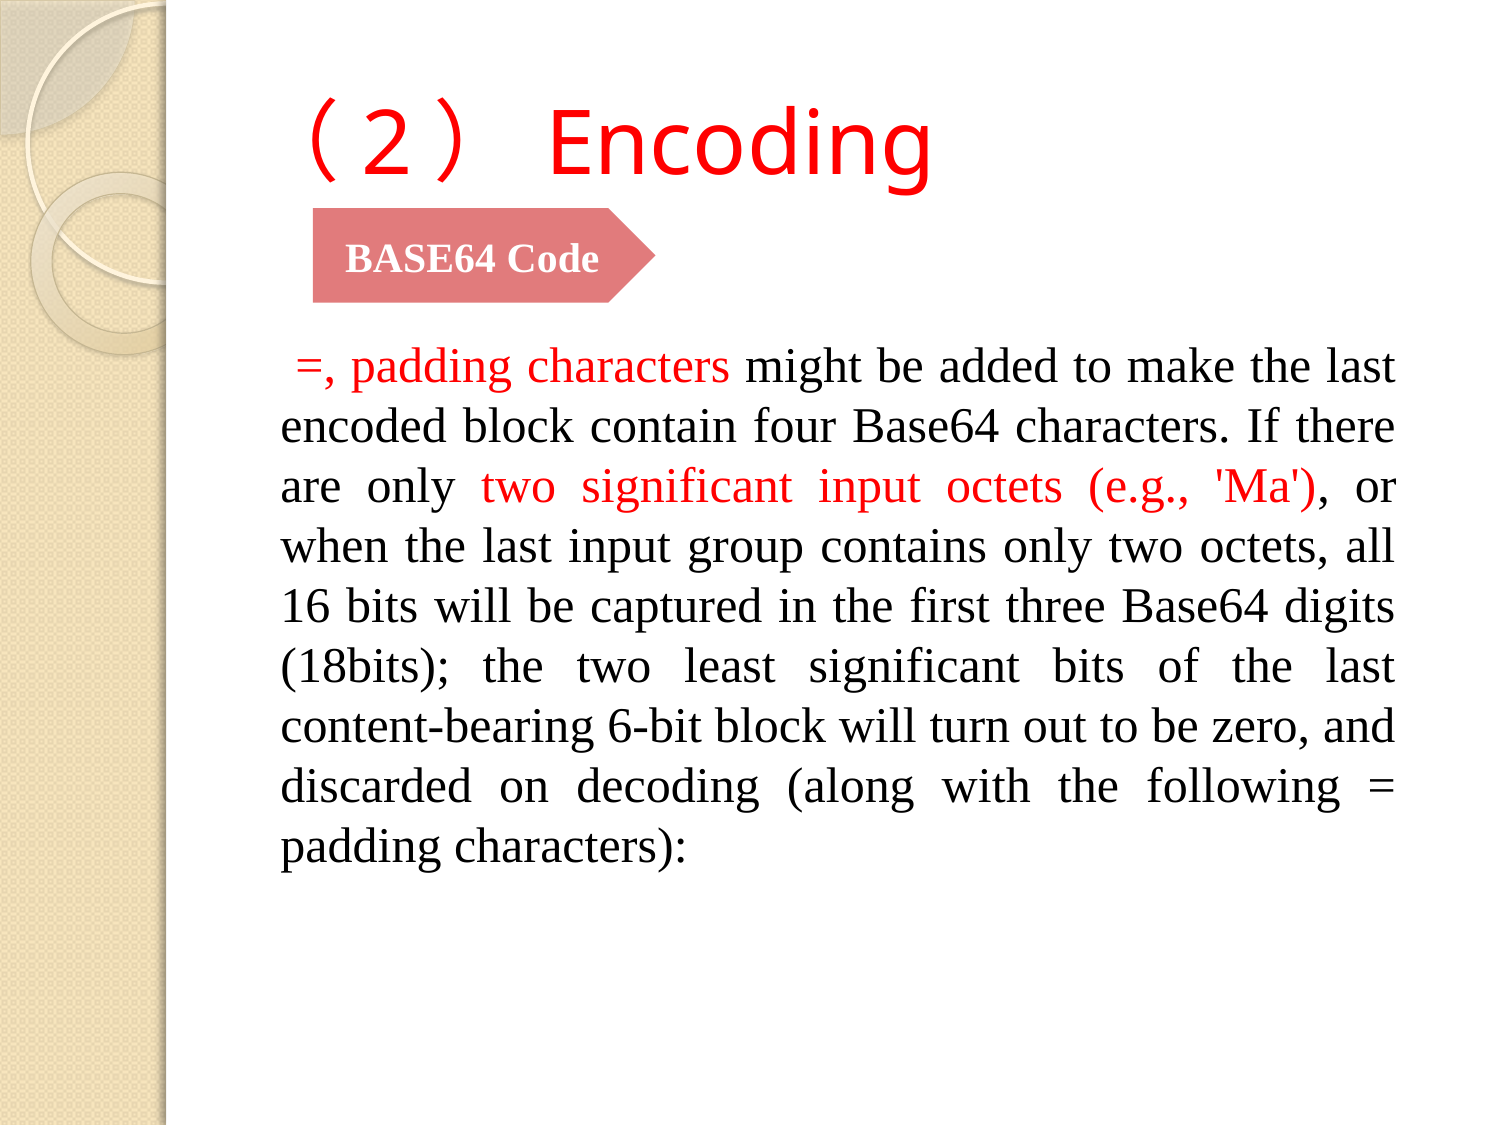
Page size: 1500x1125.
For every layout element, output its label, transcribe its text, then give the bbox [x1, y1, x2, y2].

text_box =, padding characters might be added to make the last encoded block contain four Base64 characters. If there are only two significant input octets (e.g., 'Ma'), or when the last input group contains only two octets, all 16 bits will be captured in the first three Base64 digits (18bits); the two least significant bits of the last content-bearing 6-bit block will turn out to be zero, and discarded on decoding (along with the following = padding characters): [265, 325, 1412, 894]
text_box BASE64 Code [310, 205, 658, 305]
title （2）Encoding [235, 45, 1466, 233]
